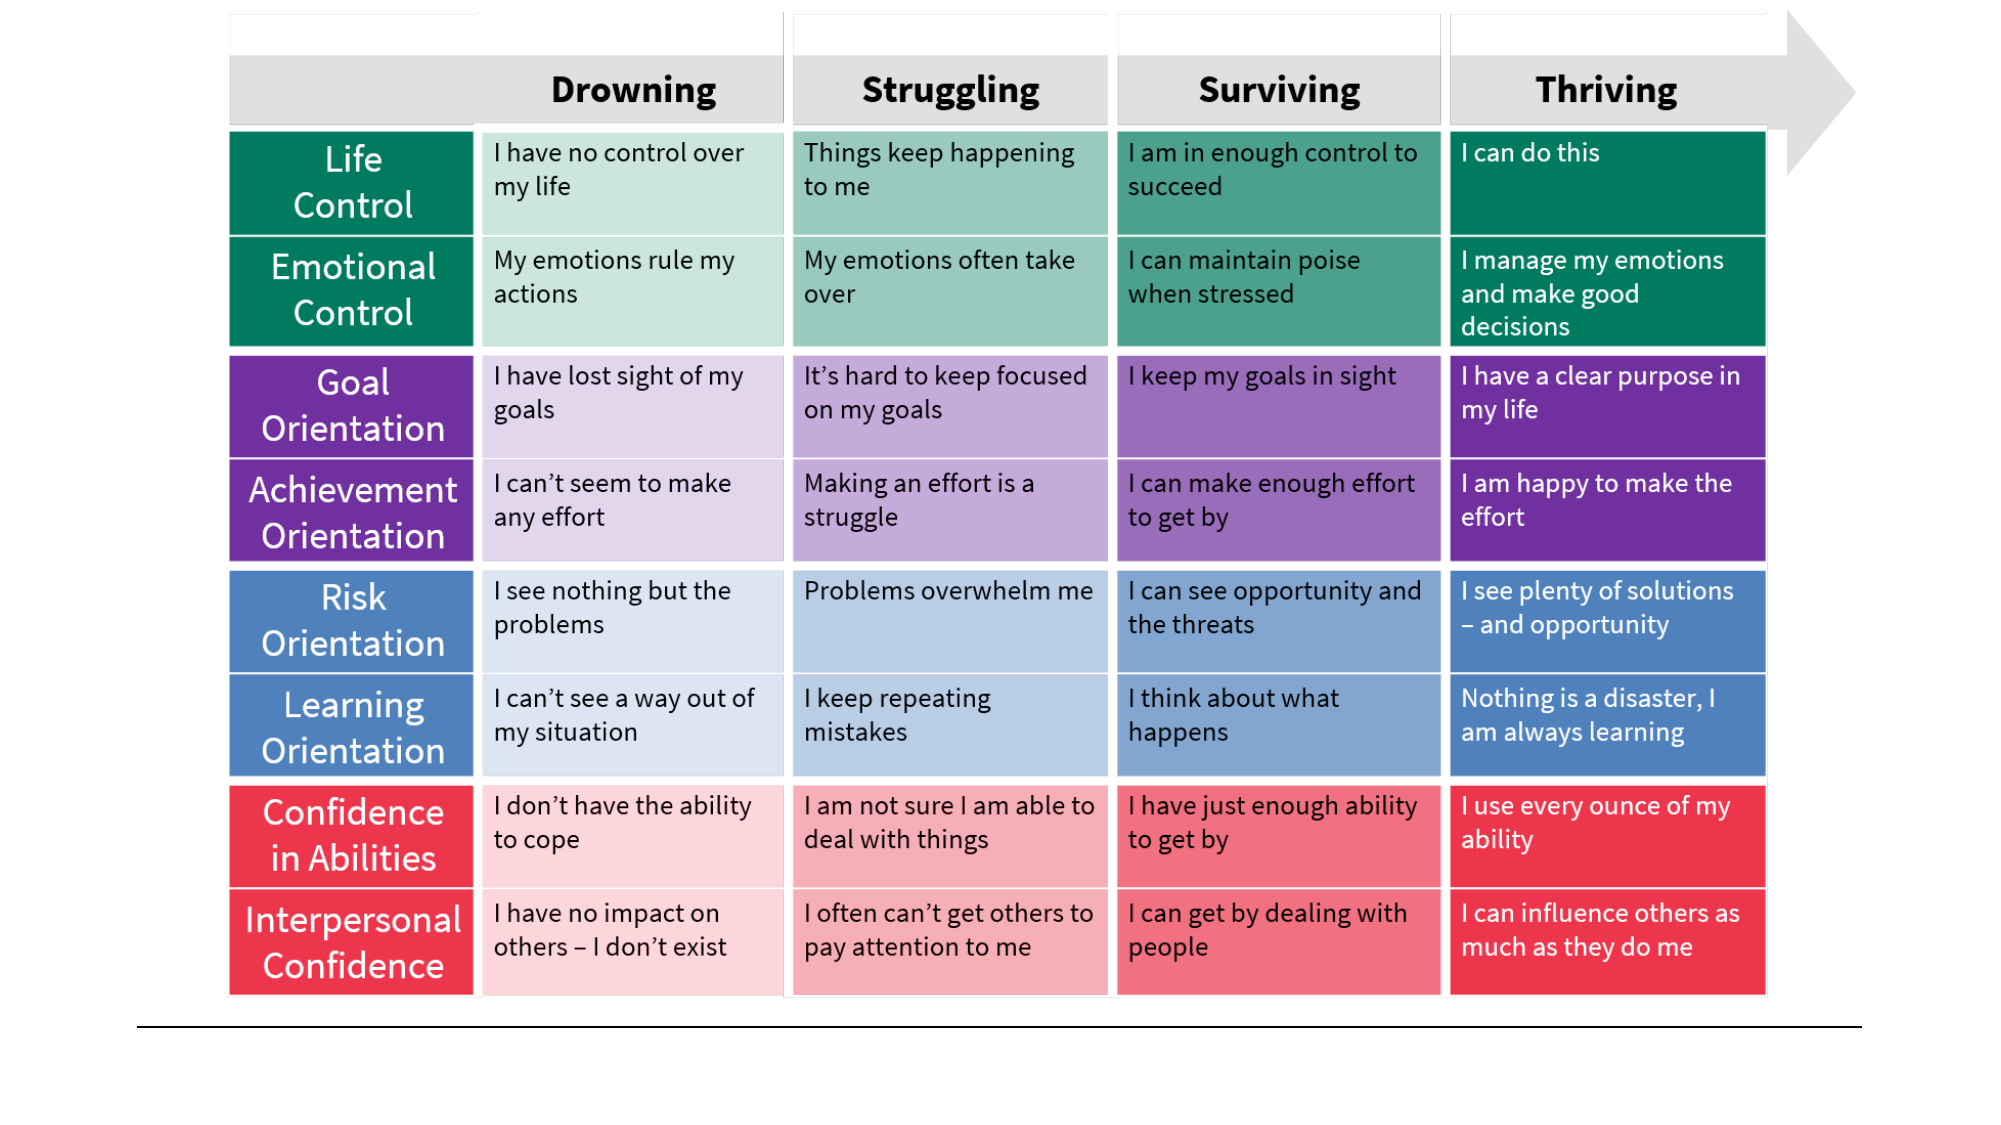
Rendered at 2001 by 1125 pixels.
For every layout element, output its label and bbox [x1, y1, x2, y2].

text_box [1773, 9, 1857, 176]
picture [227, 11, 1773, 1012]
